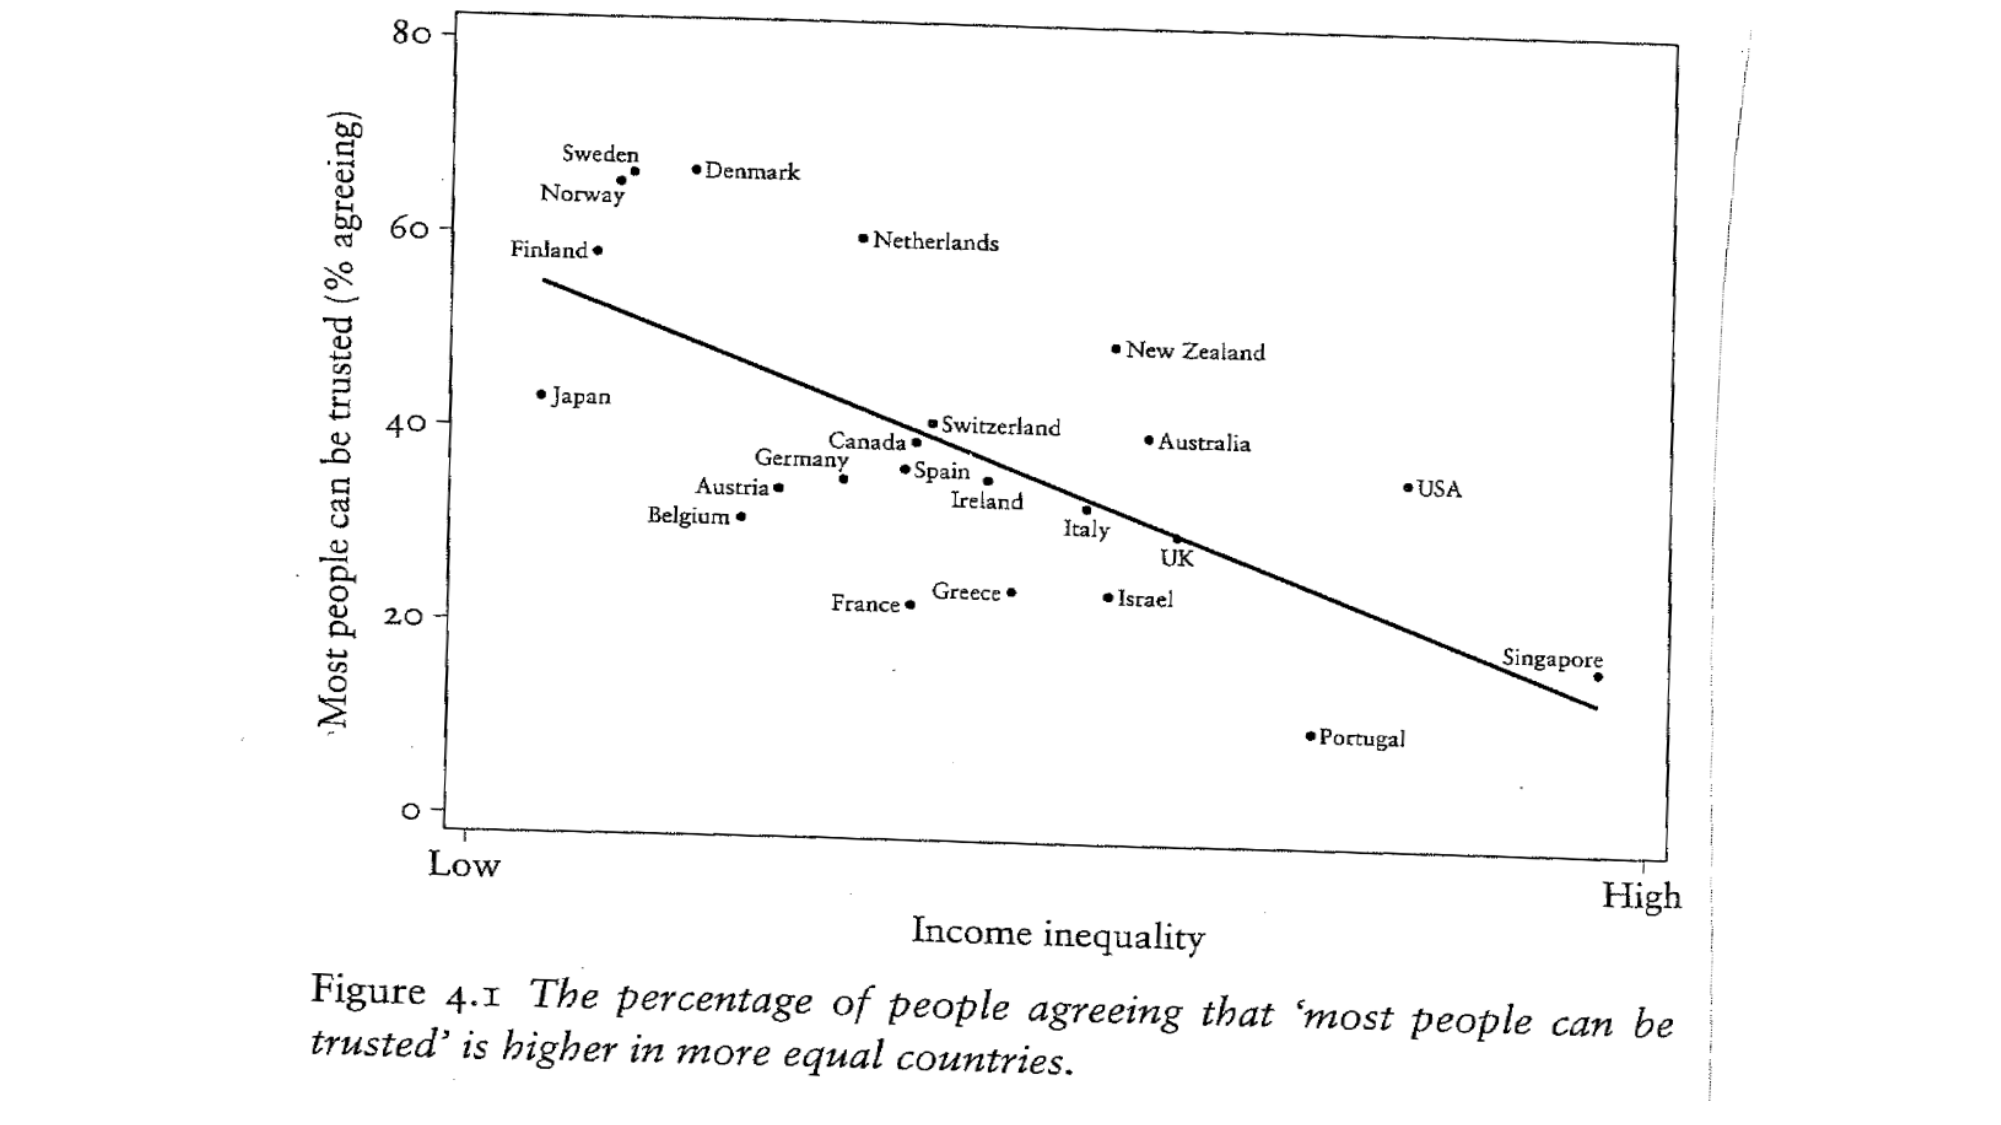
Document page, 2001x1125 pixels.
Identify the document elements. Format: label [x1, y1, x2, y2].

picture [180, 0, 1822, 1125]
